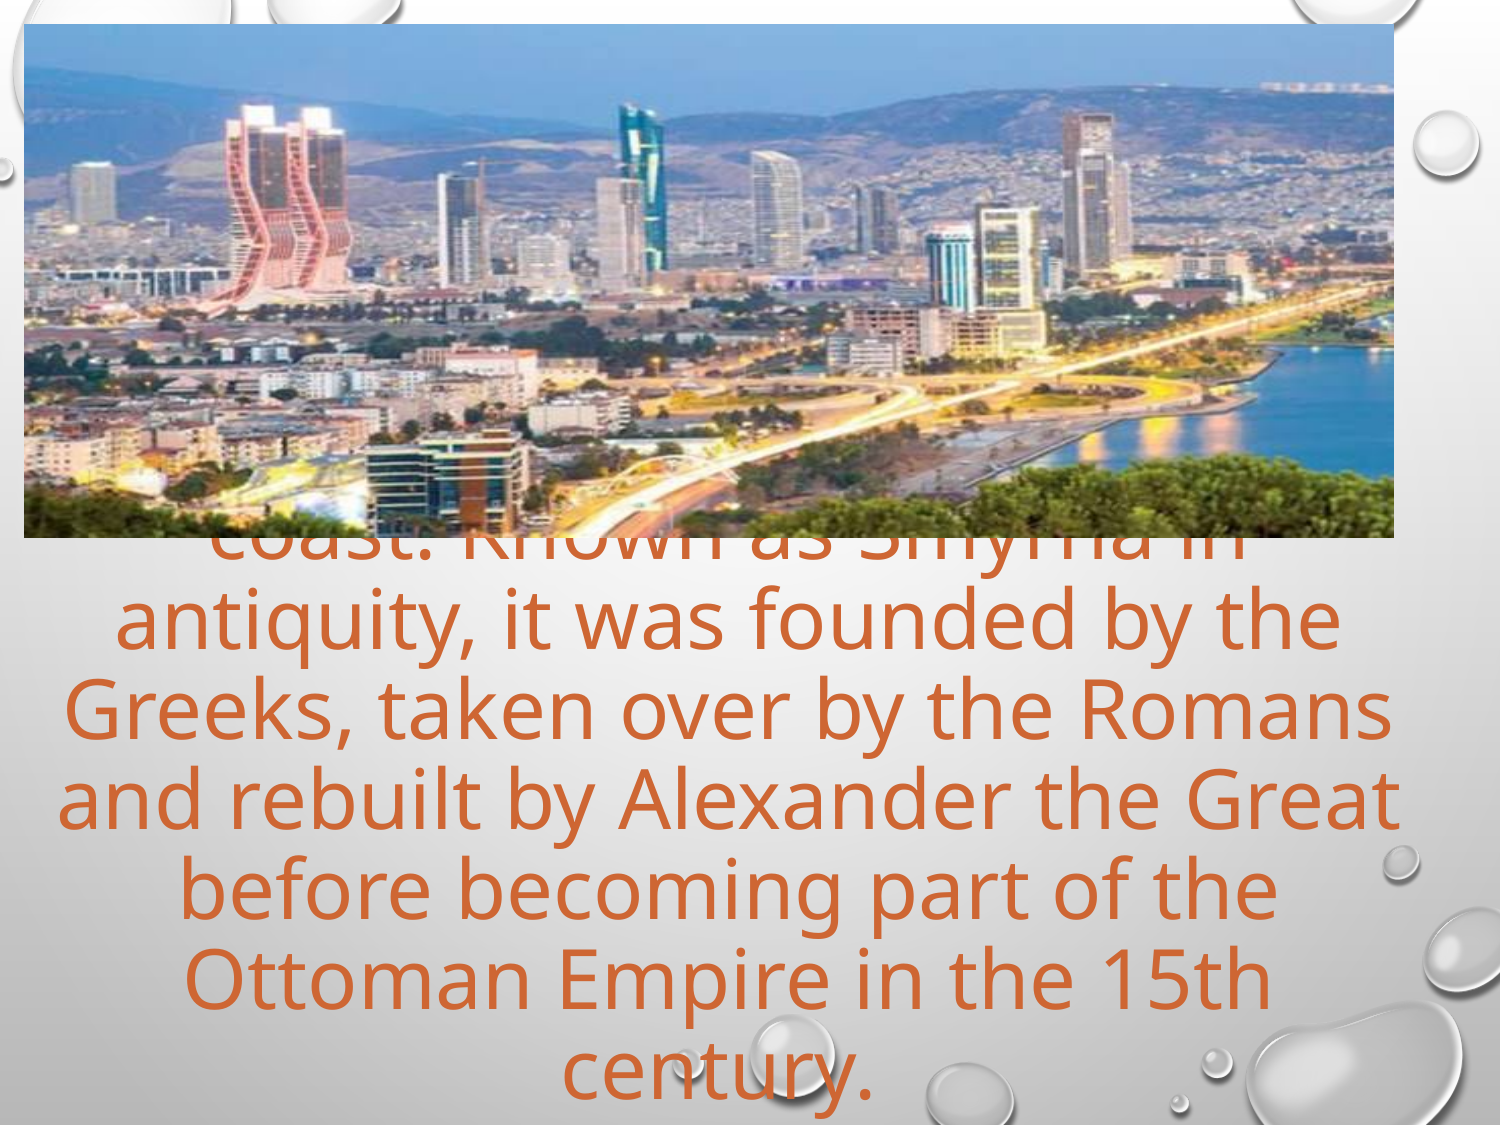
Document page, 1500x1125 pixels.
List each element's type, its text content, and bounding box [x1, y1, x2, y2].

picture [0, 0, 1500, 1125]
title Izmir is a city on Turkey’s Aegean coast. Known as Smyrna in antiquity, it was founded by the Greeks, taken over by the Romans and rebuilt by Alexander the Great before becoming part of the Ottoman Empire in the 15th century. [0, 562, 1459, 1125]
